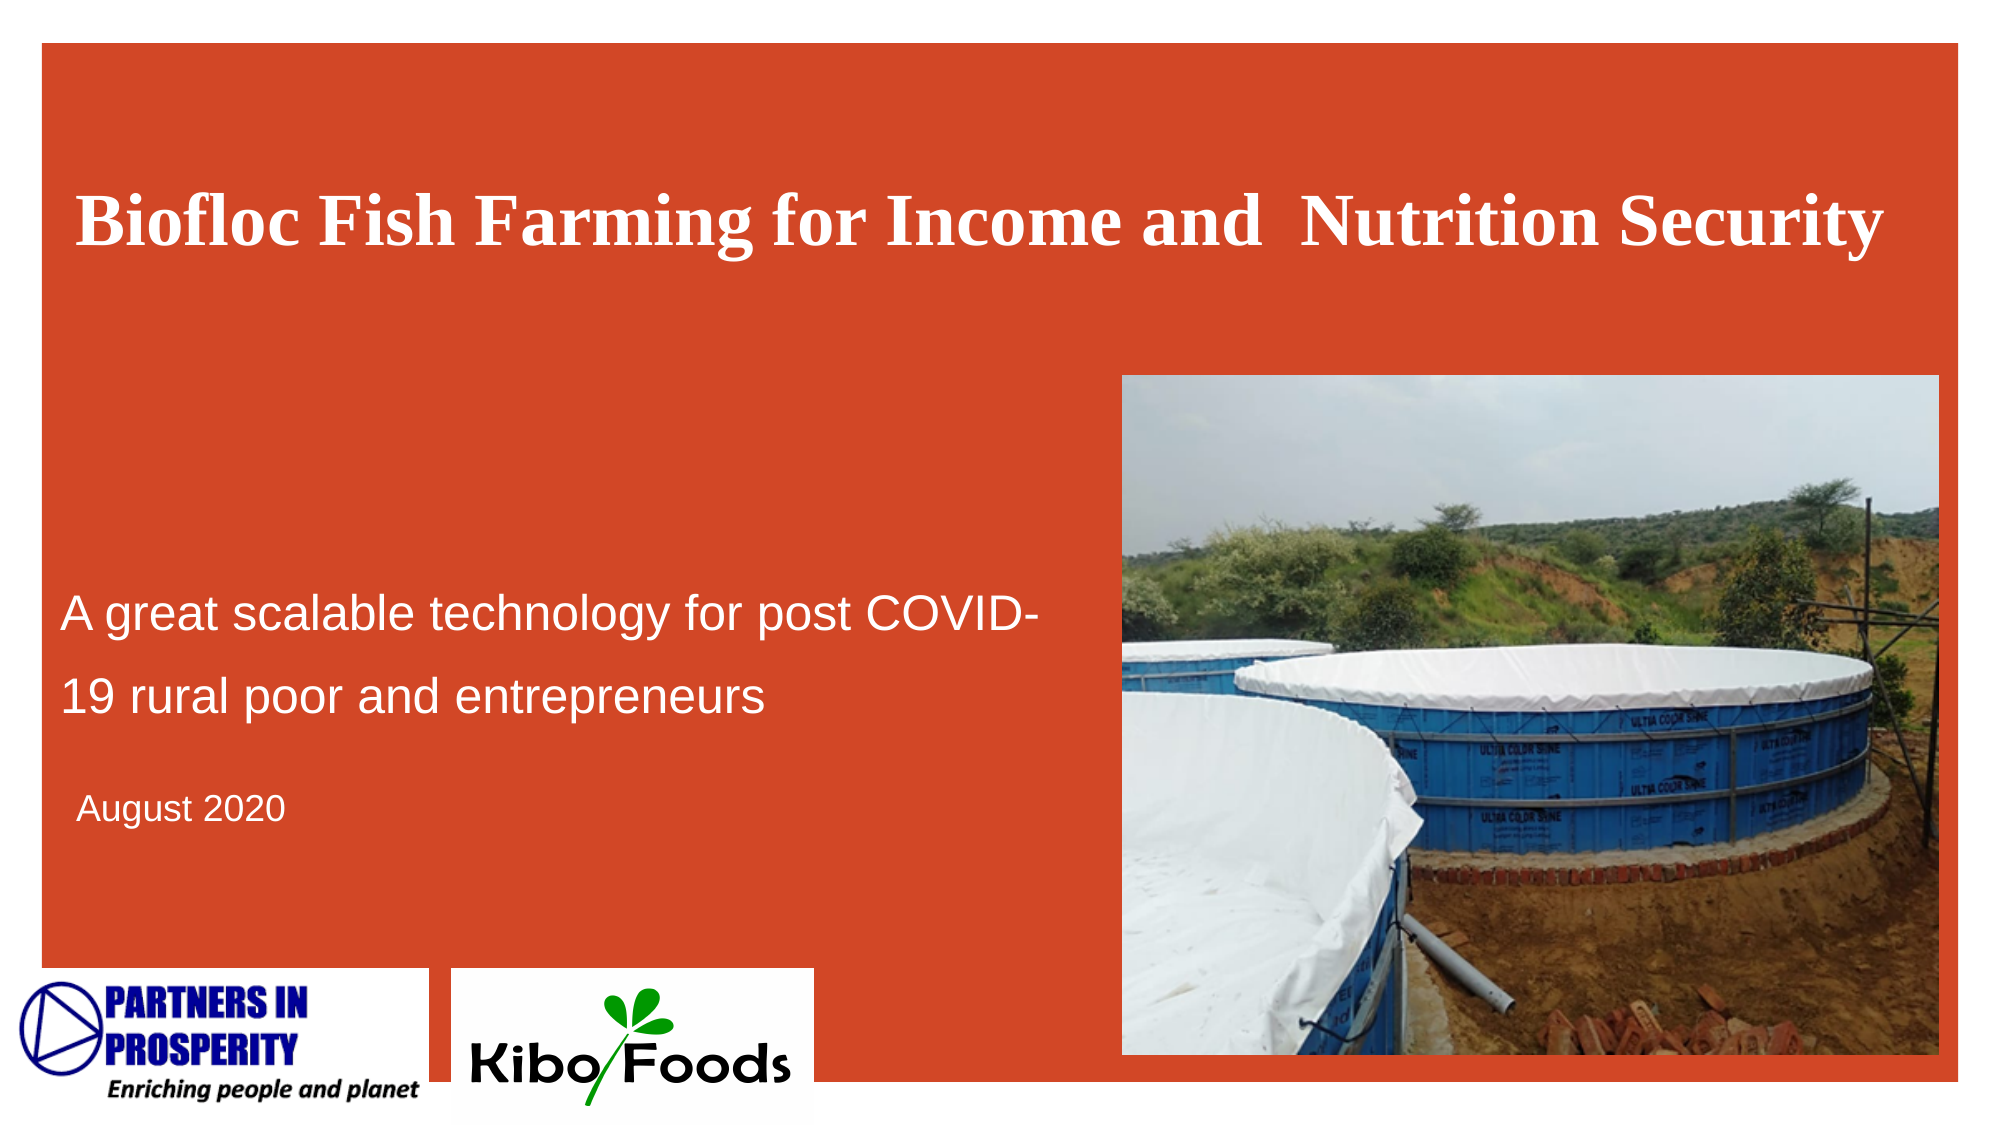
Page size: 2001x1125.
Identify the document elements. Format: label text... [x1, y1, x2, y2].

text_box August 2020 [61, 758, 1122, 946]
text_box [0, 968, 814, 1125]
title Biofloc Fish Farming for Income and Nutrition Security [52, 158, 1947, 282]
subtitle A great scalable technology for post COVID-19 rural poor and entrepreneurs [44, 549, 1100, 737]
picture [1122, 375, 1939, 1055]
